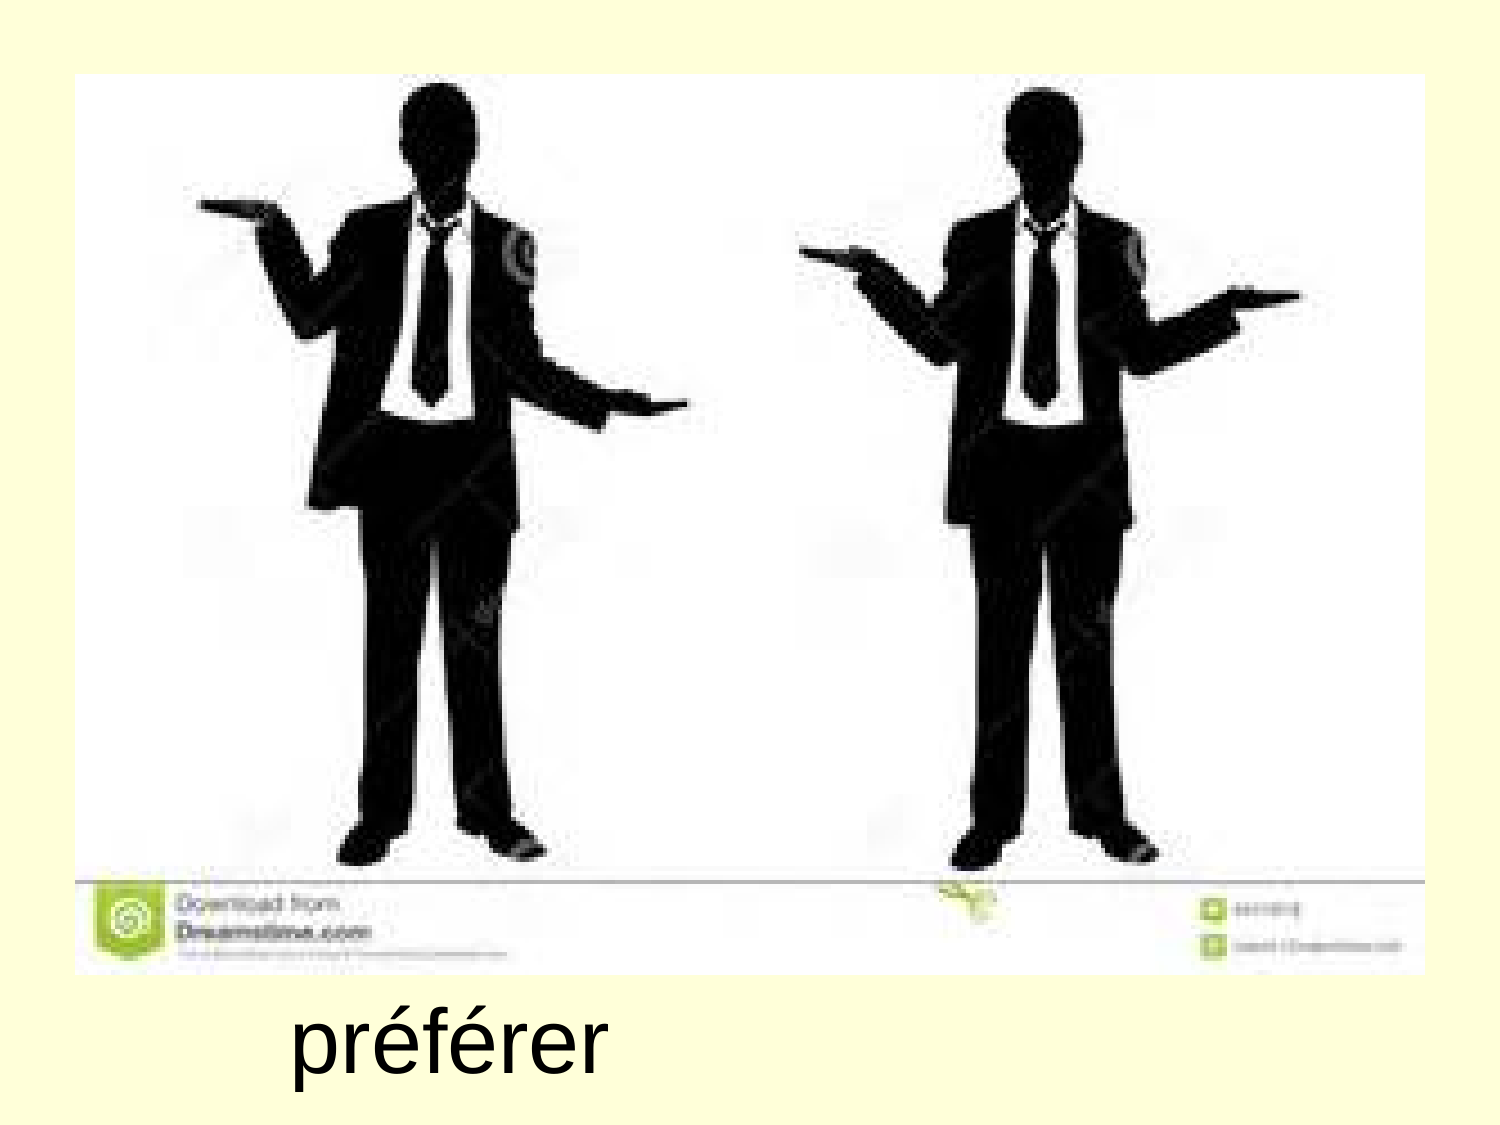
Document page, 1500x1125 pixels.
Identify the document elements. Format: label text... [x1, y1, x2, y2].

picture [74, 74, 1426, 976]
text_box préférer [275, 982, 1425, 1100]
